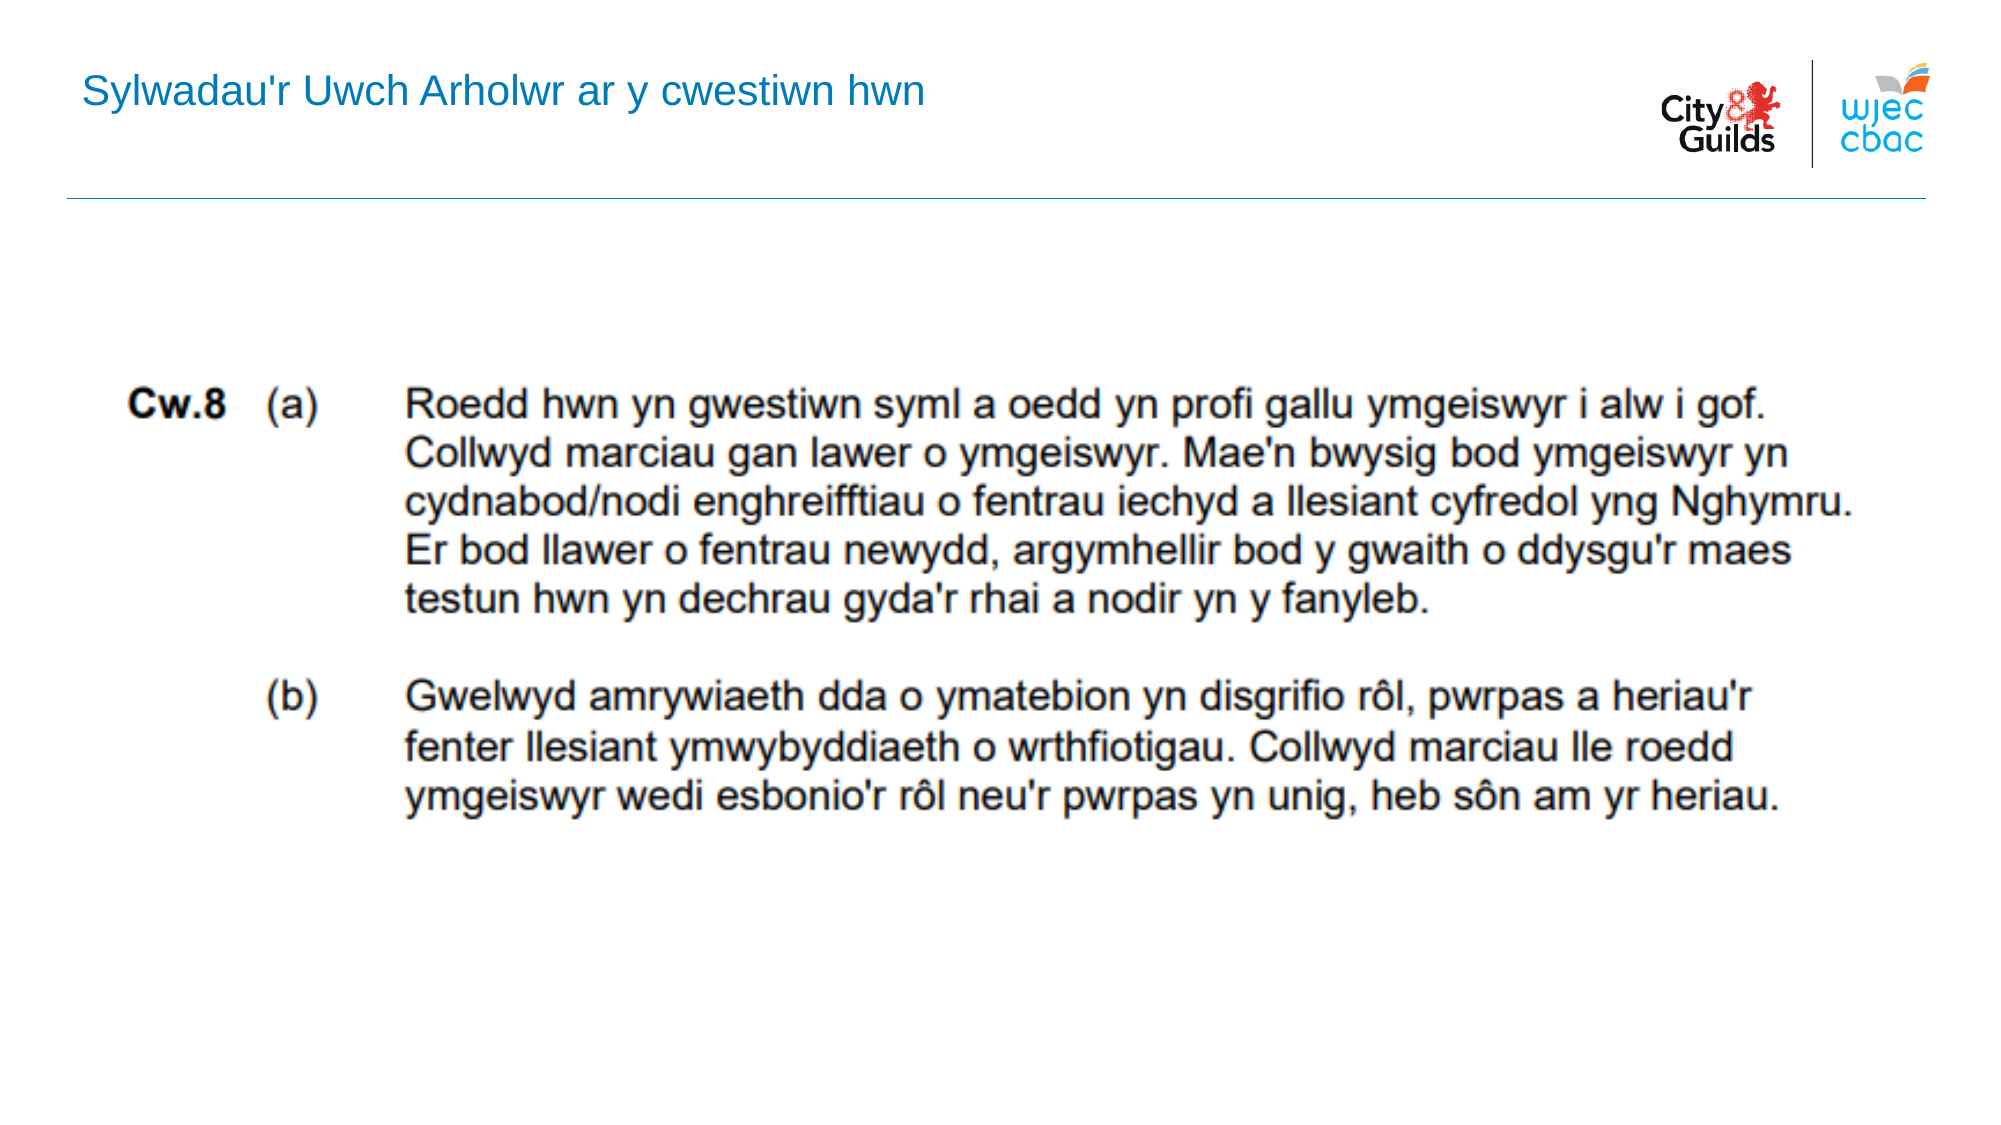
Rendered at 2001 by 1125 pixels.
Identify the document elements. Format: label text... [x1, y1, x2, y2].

title Sylwadau'r Uwch Arholwr ar y cwestiwn hwn [66, 59, 1662, 174]
picture [66, 354, 1884, 836]
